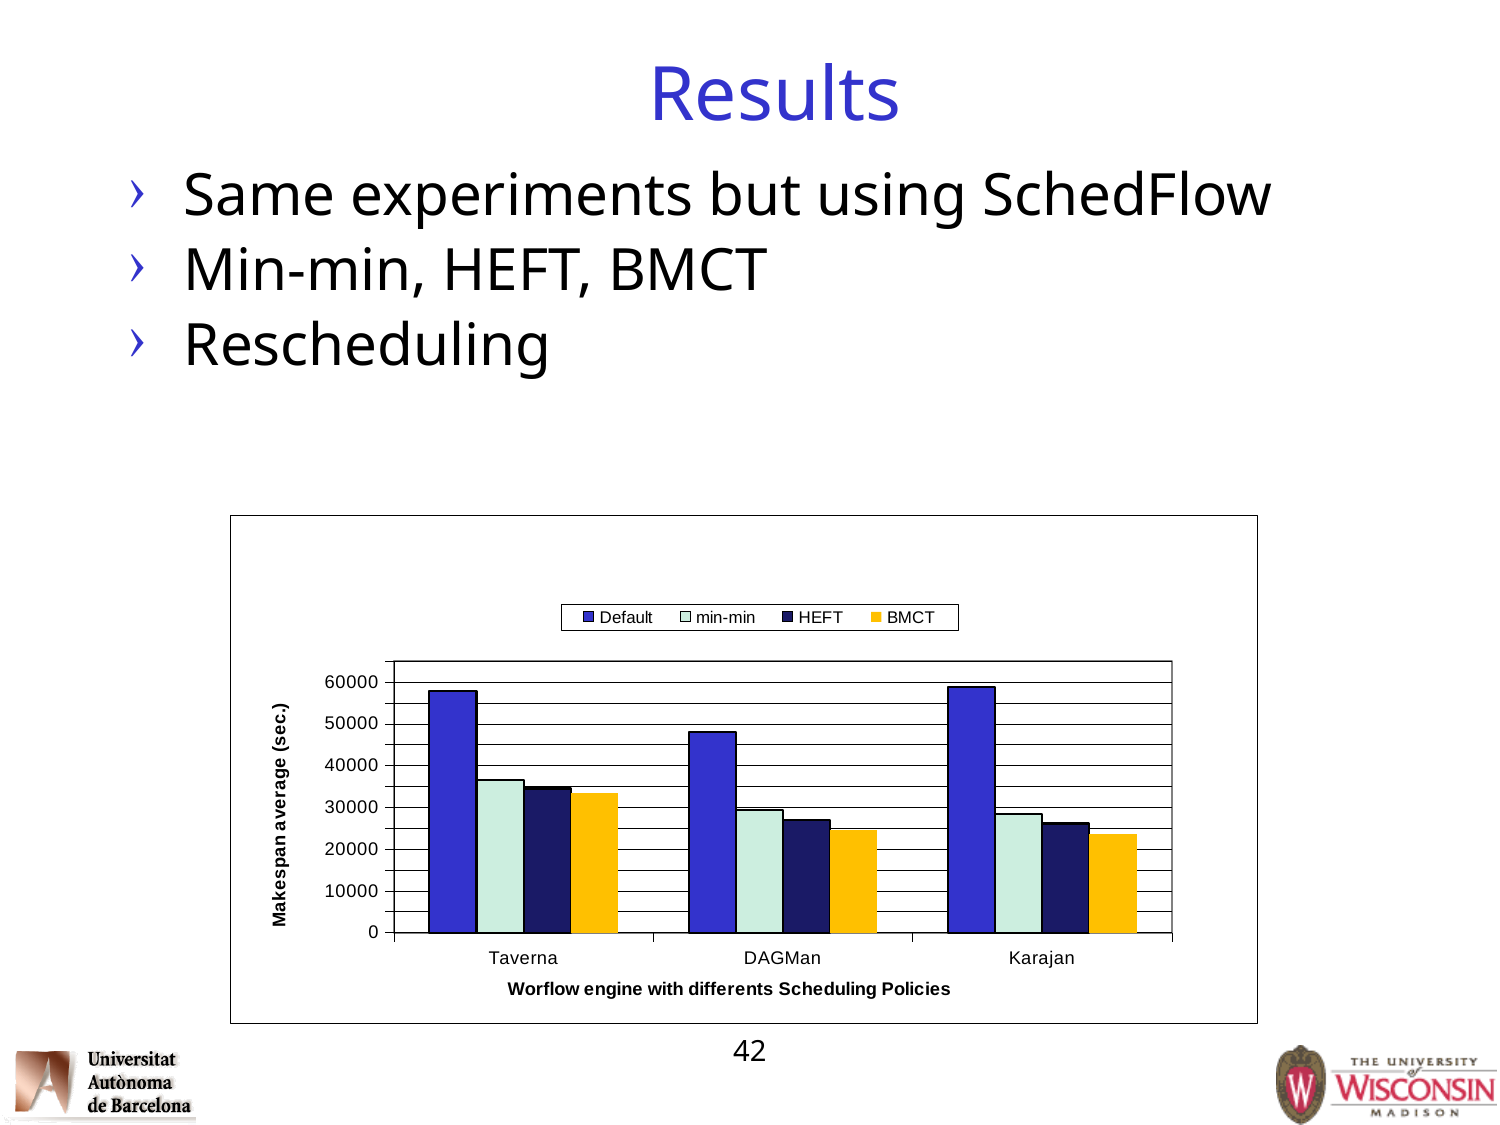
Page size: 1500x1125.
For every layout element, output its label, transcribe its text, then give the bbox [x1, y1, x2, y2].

chart [229, 514, 1259, 1024]
list Same experiments but using SchedFlow Min-min, HEFT, BMCT Rescheduling [112, 157, 1388, 1001]
title Results [137, 0, 1413, 185]
footer 42 [512, 1031, 988, 1100]
picture [2, 1036, 196, 1125]
picture [1276, 1045, 1497, 1125]
